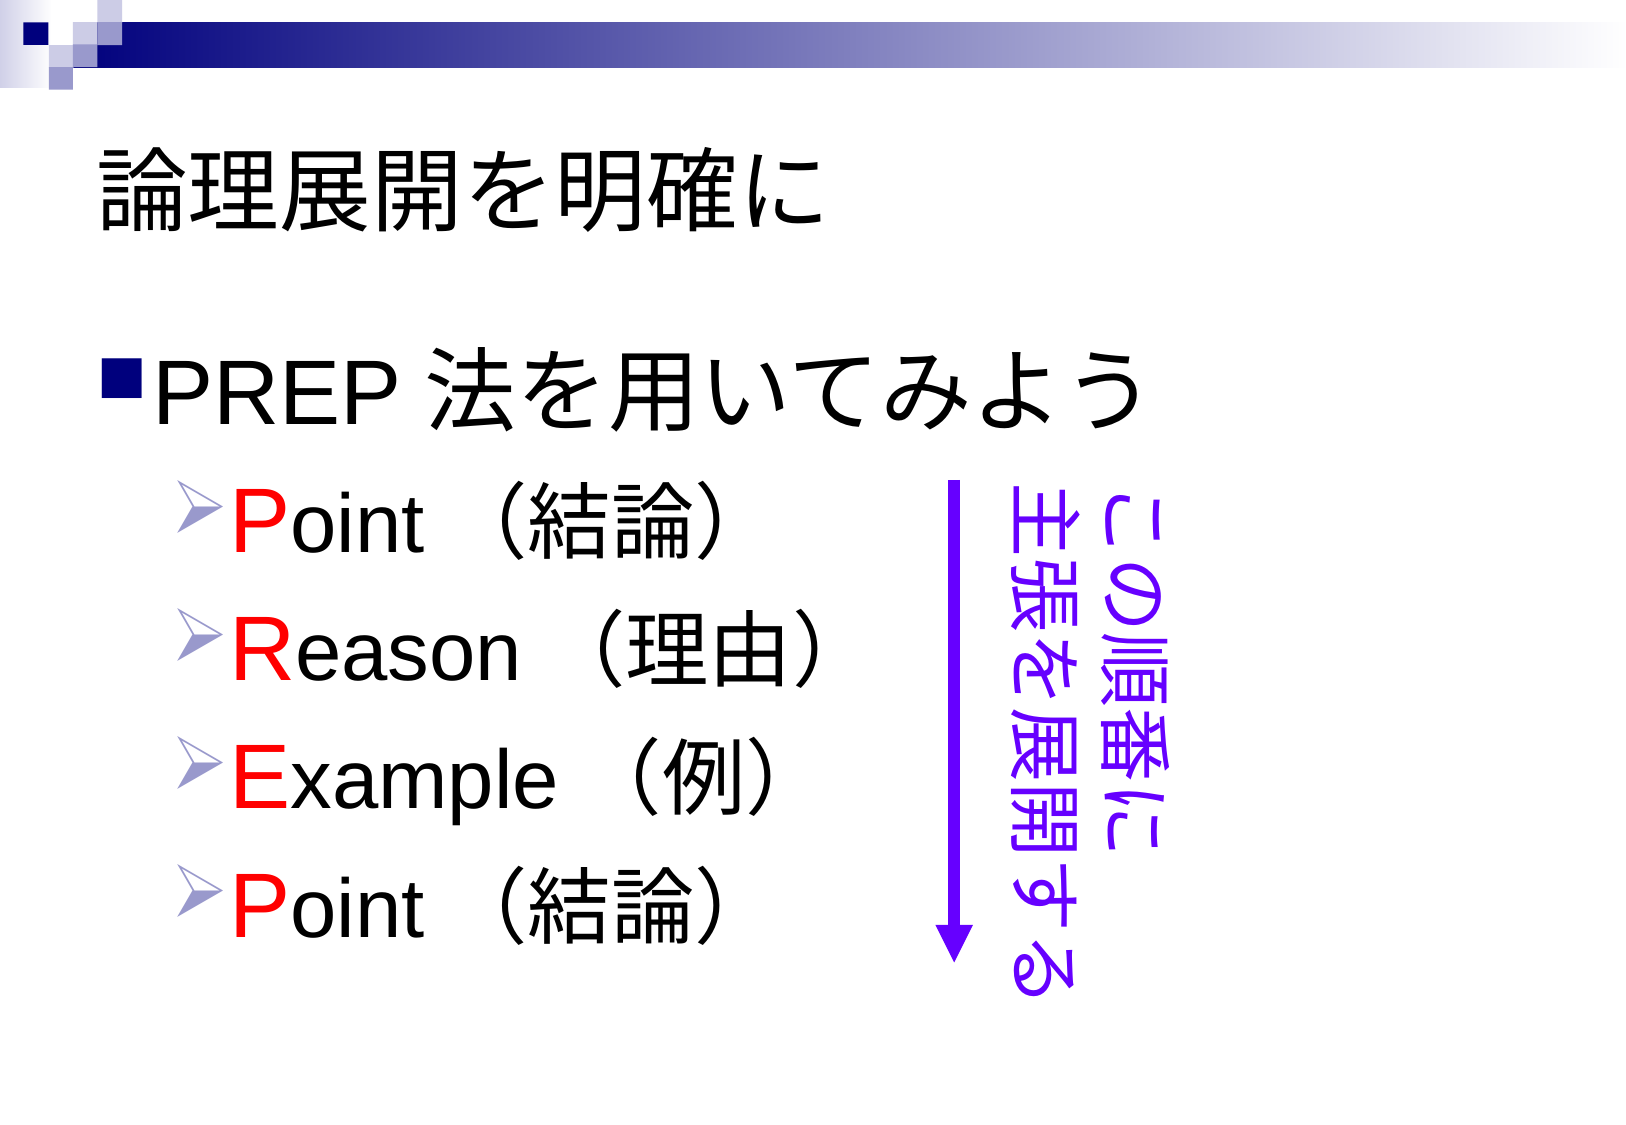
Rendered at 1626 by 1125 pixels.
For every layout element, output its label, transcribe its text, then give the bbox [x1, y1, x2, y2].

text_box この順番に 主張を展開する [977, 468, 1190, 1014]
list PREP法を用いてみよう Point（結論） Reason（理由） Example（例） Point（結論） [81, 324, 1544, 963]
title 論理展開を明確に [81, 75, 1544, 300]
